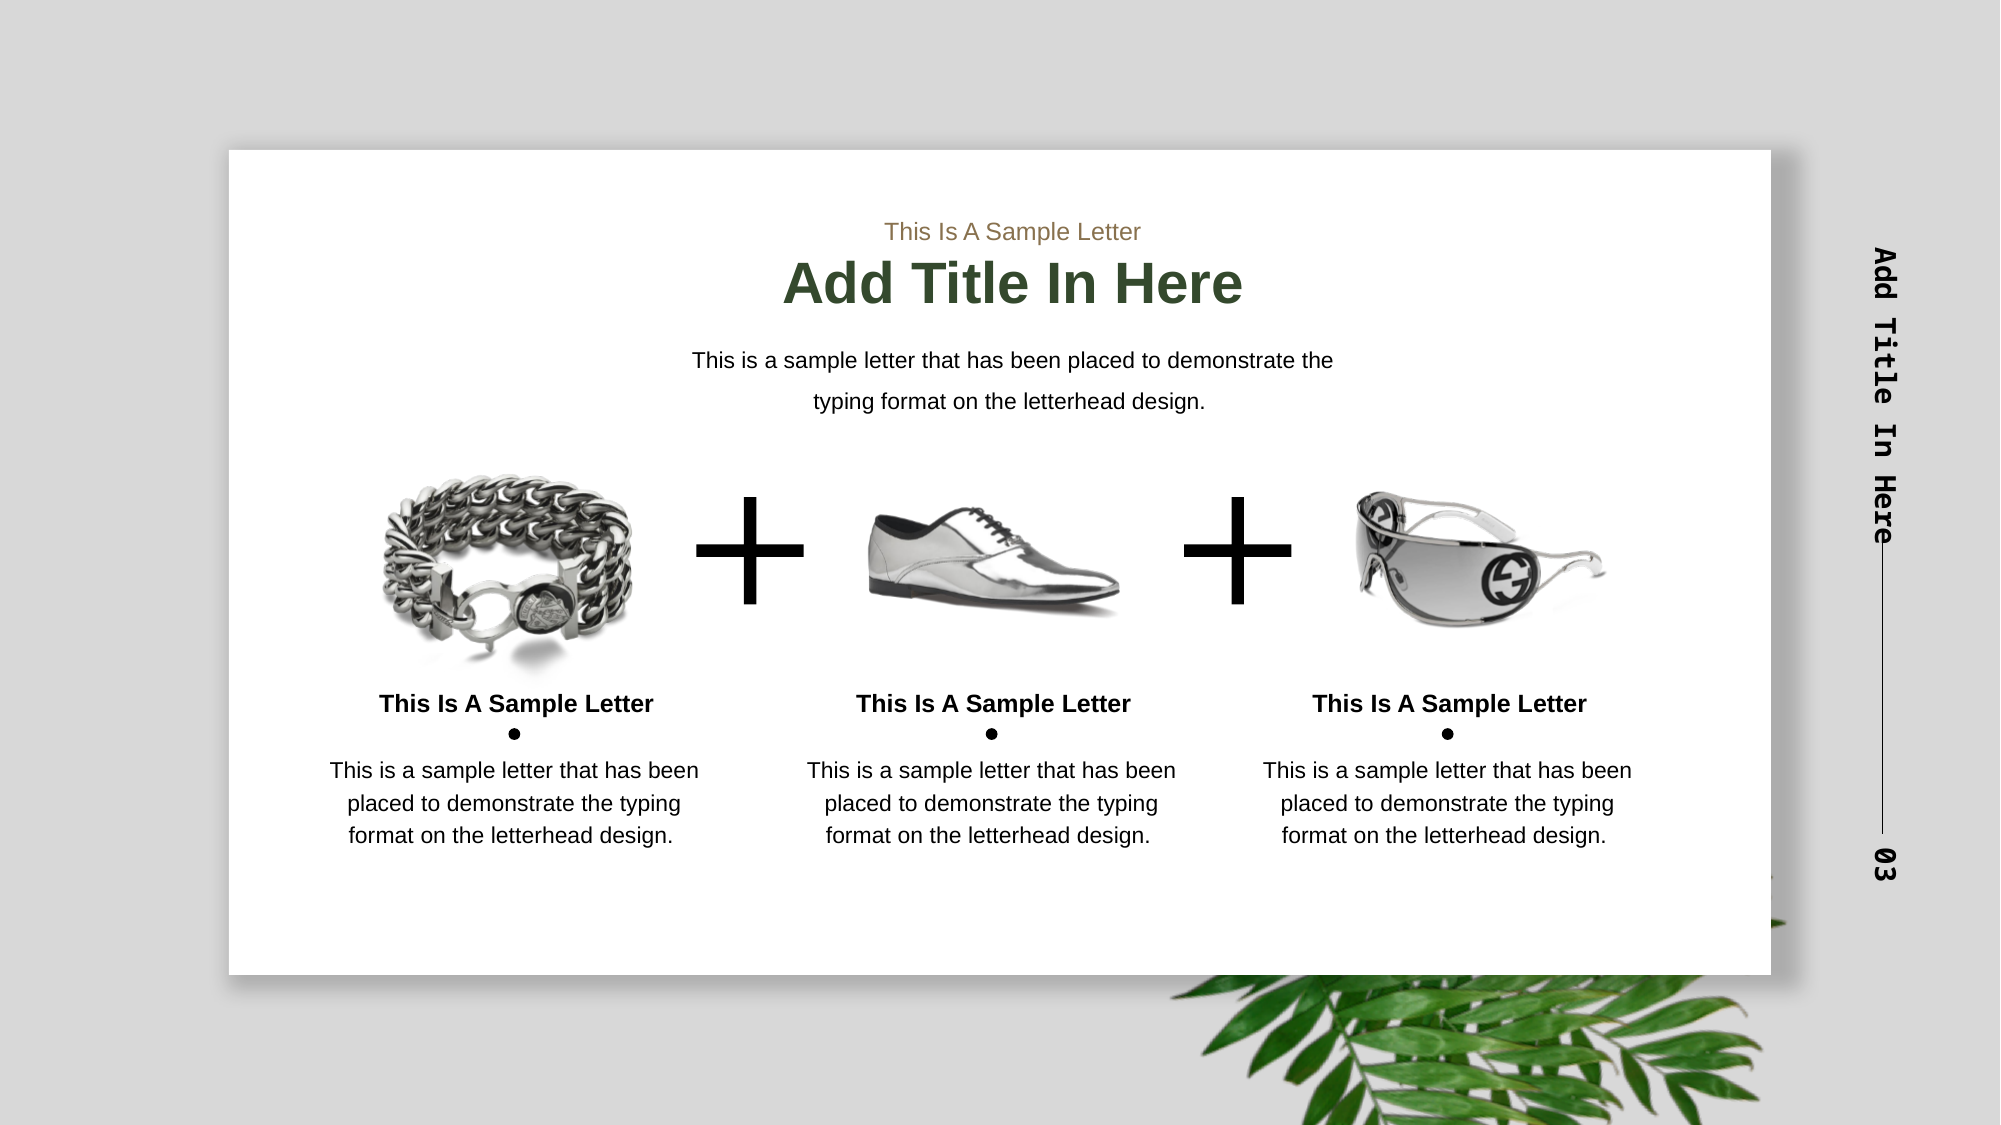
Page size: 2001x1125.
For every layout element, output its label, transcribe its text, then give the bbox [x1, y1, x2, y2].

text_box [507, 727, 522, 742]
picture [865, 422, 1122, 679]
text_box This Is A Sample Letter [364, 671, 670, 726]
text_box This is a sample letter that has been placed to demonstrate the typing format on the letterhead design. [1245, 742, 1651, 856]
picture [378, 439, 635, 696]
text_box [984, 727, 999, 742]
text_box [695, 496, 805, 605]
text_box This is a sample letter that has been placed to demonstrate the typing format on the letterhead design. [788, 742, 1195, 856]
text_box This is a sample letter that has been placed to demonstrate the typing format on the letterhead design. [311, 742, 717, 856]
text_box This Is A Sample Letter [841, 671, 1147, 726]
text_box [1440, 727, 1455, 742]
text_box This Is A Sample Letter Add Title In Here [767, 207, 1260, 323]
text_box This is a sample letter that has been placed to demonstrate the typing format on the letterhead design. [672, 324, 1354, 422]
picture [1121, 772, 1852, 1125]
text_box This Is A Sample Letter [1297, 671, 1604, 726]
picture [1353, 439, 1610, 696]
text_box [1183, 496, 1292, 605]
